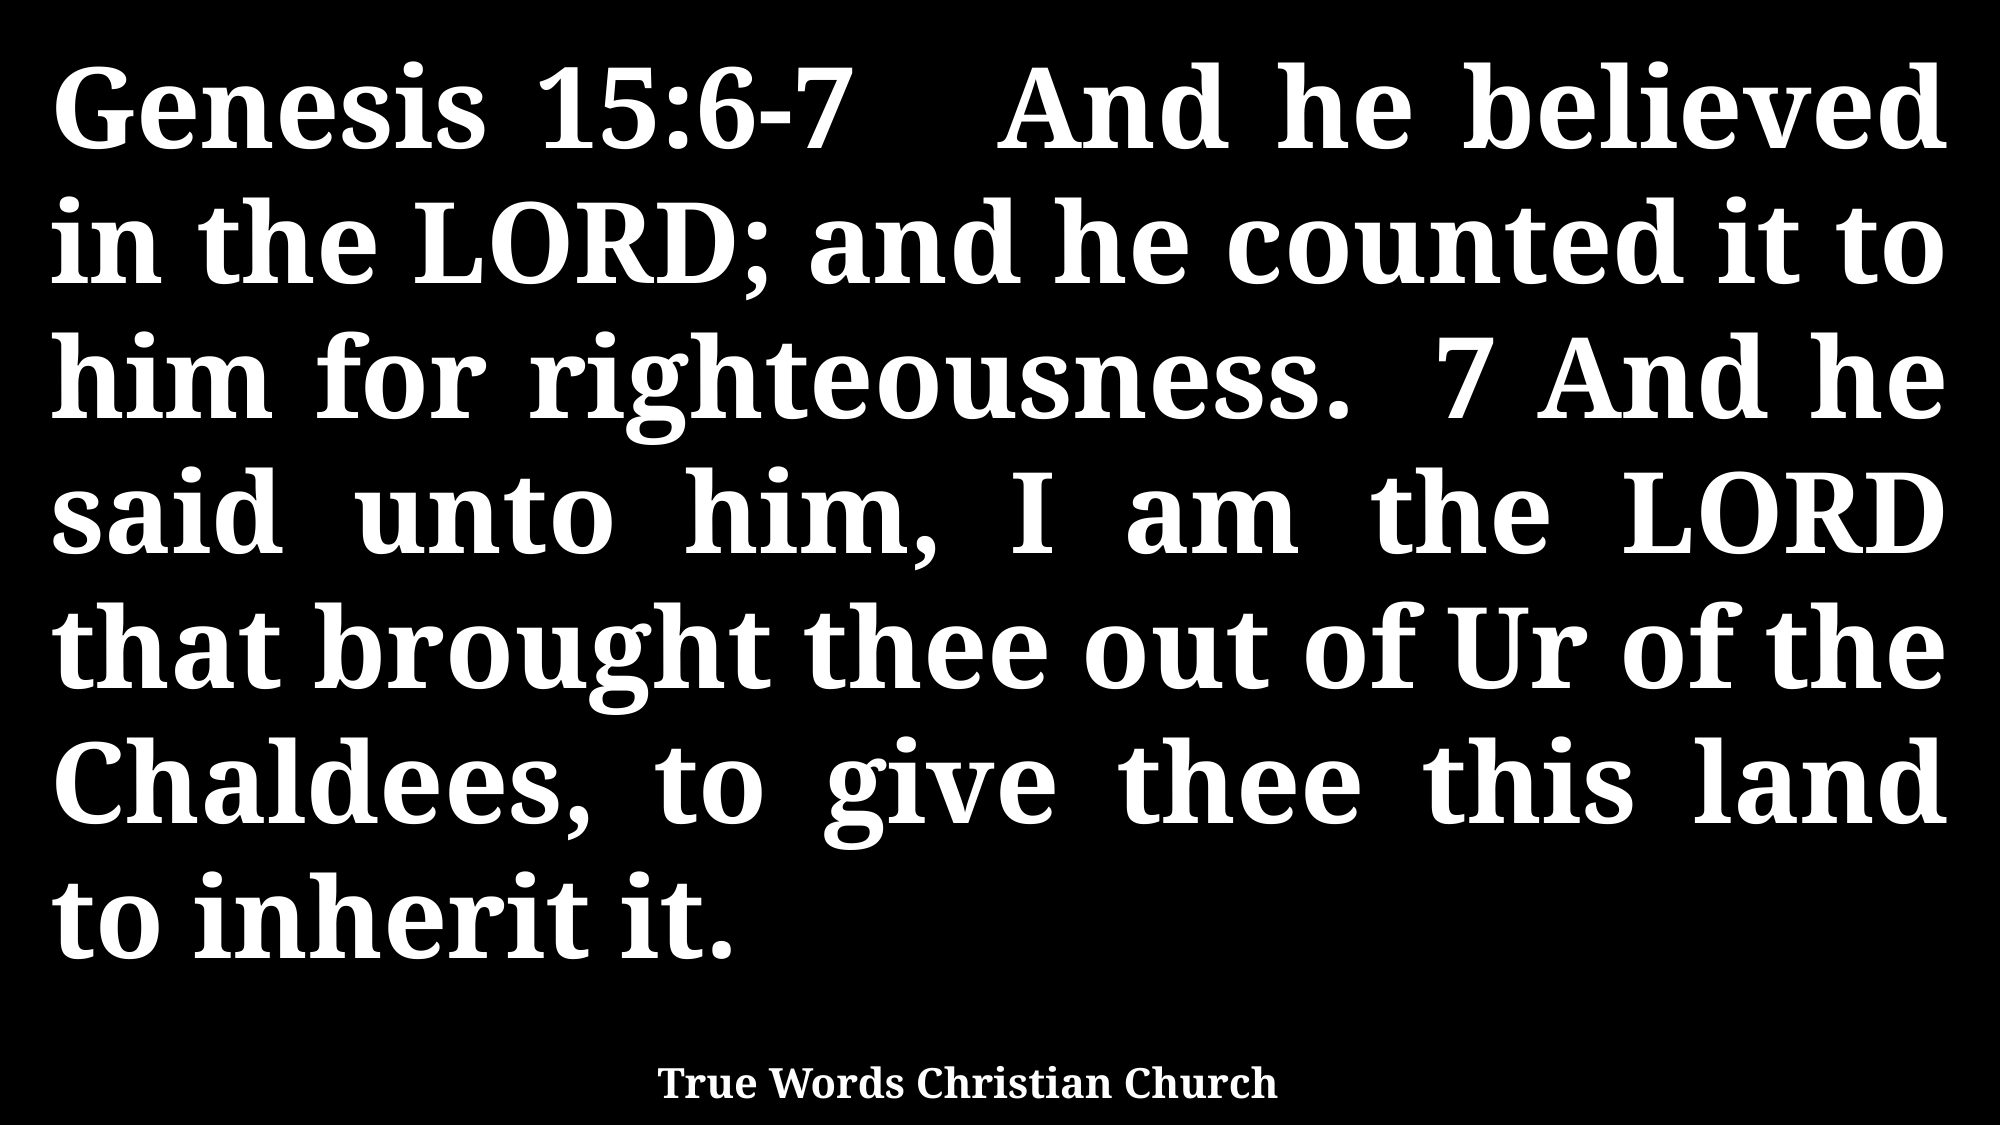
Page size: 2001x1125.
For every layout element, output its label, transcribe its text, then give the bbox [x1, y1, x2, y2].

text_box Genesis 15:6-7 And he believed in the LORD; and he counted it to him for righteousness. 7 And he said unto him, I am the LORD that brought thee out of Ur of the Chaldees, to give thee this land to inherit it. [35, 28, 1965, 988]
text_box True Words Christian Church [642, 1049, 1294, 1114]
